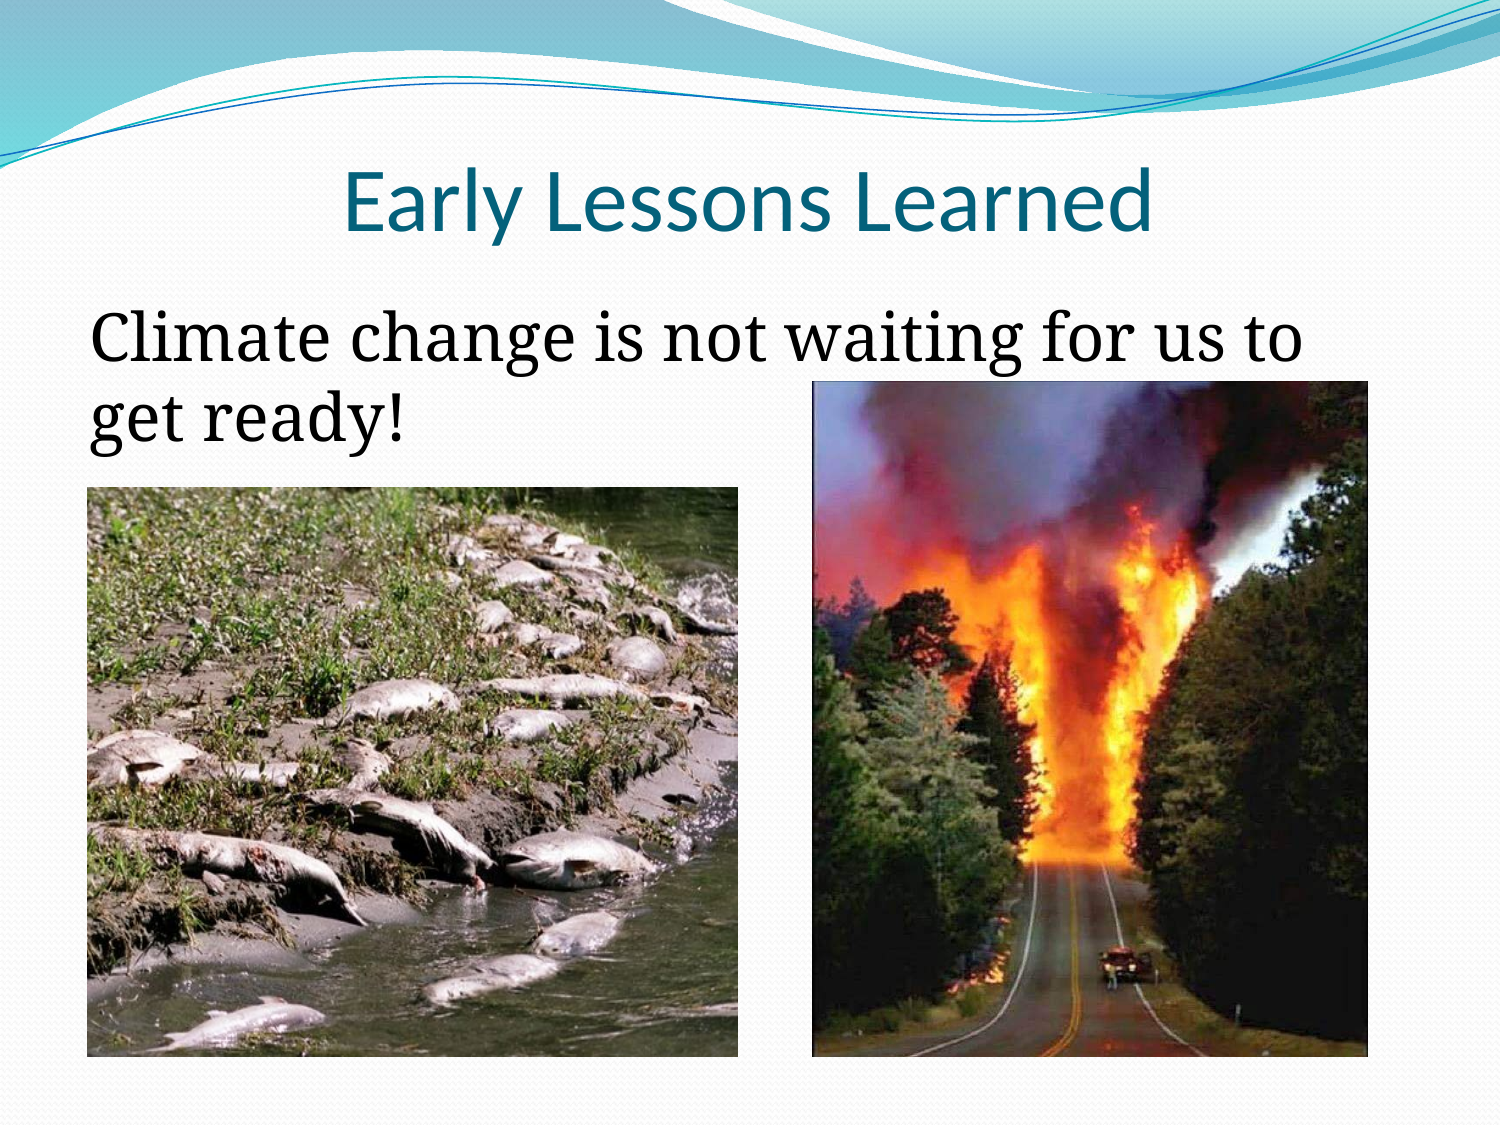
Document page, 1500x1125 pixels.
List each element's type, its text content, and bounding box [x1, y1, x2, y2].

title Early Lessons Learned [24, 62, 1475, 250]
picture [87, 487, 738, 1057]
picture [812, 380, 1368, 1057]
list Climate change is not waiting for us to get ready! [75, 287, 1425, 563]
